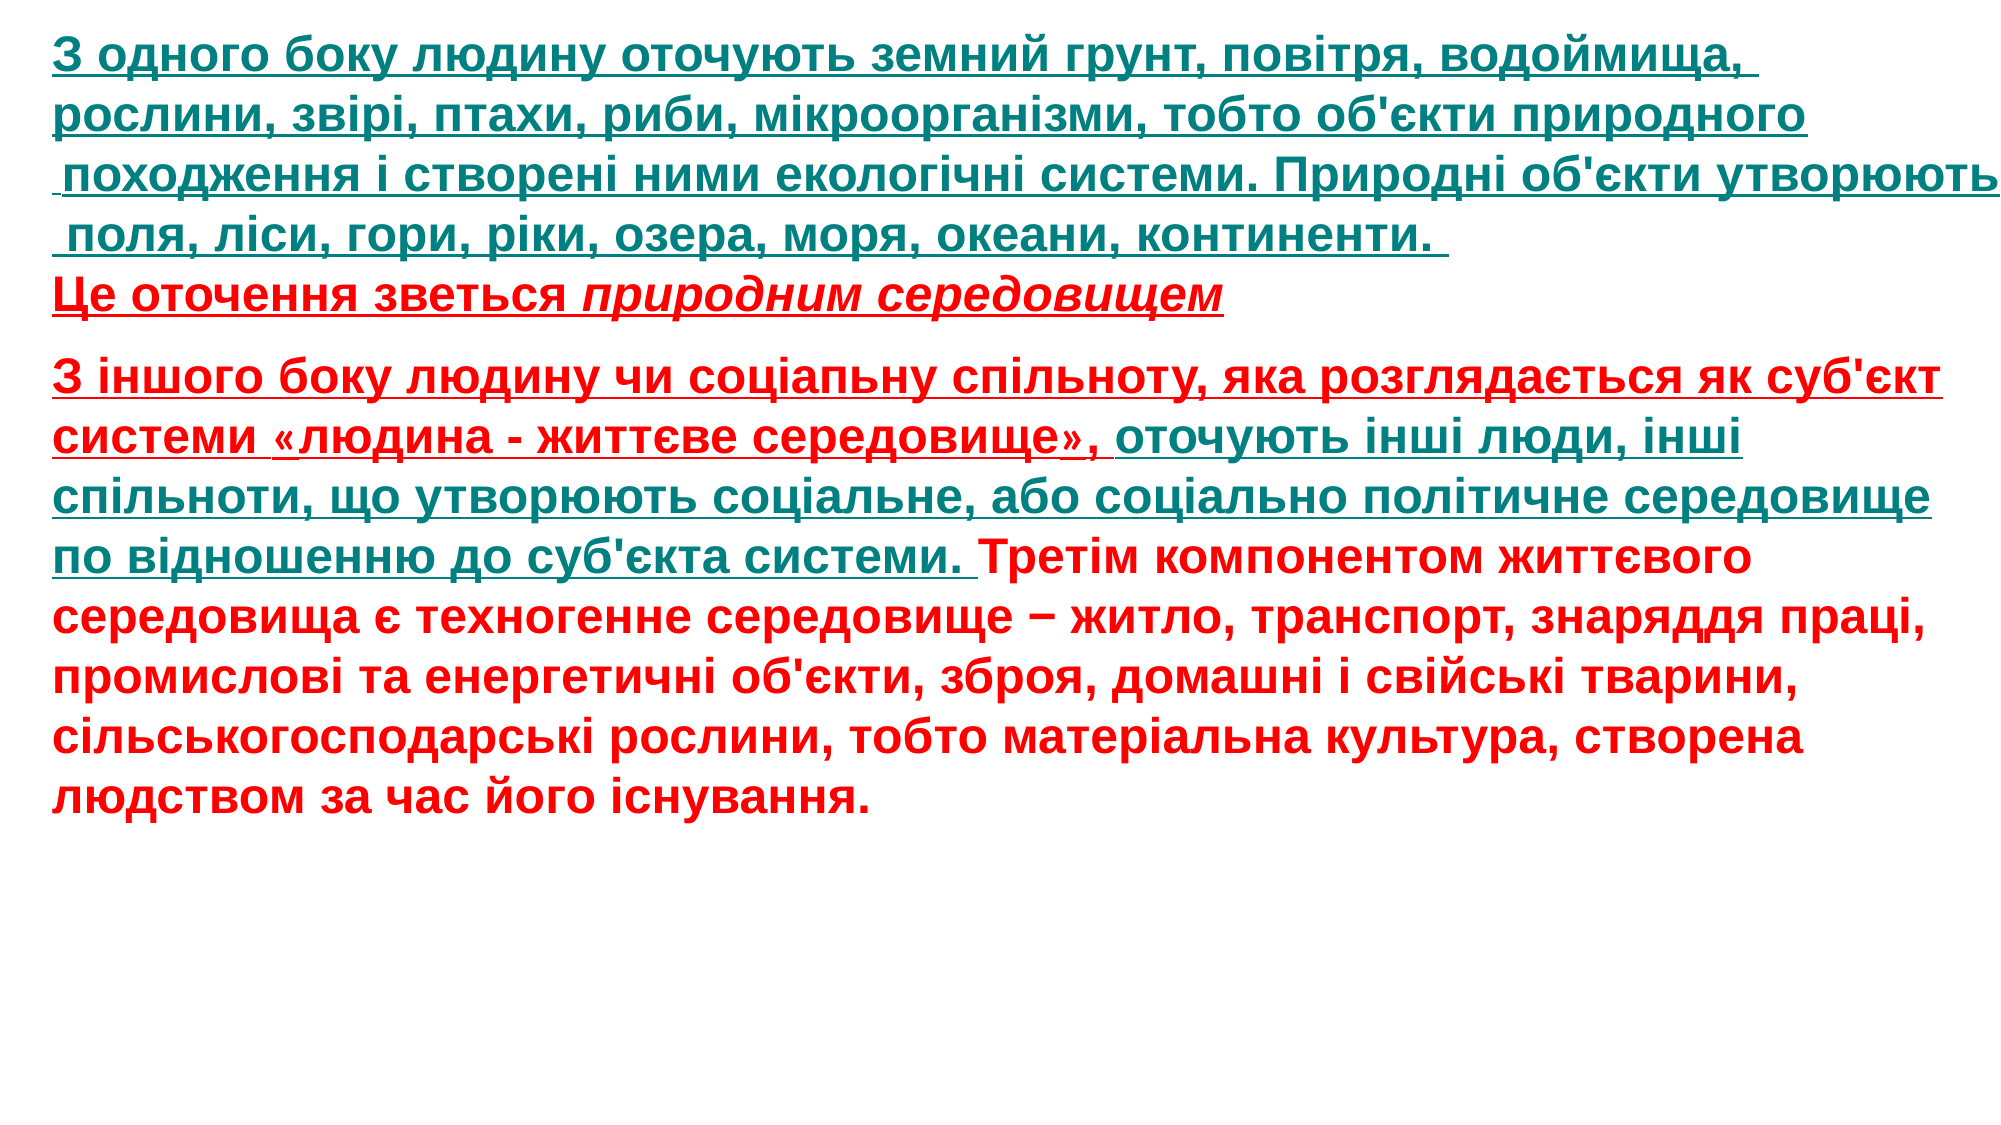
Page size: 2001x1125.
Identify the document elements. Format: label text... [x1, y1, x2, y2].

text_box З іншого боку людину чи соціапьну спільноту, яка розглядається як суб'єкт системи «людина - життєве середовище», оточують інші люди, інші спільноти, що утворюють соціальне, або соціально політичне середовище по відношенню до суб'єкта системи. Третім компонентом життєвого середовища є техногенне середо­вище − житло, транспорт, знаряддя праці, промислові та енергетичні об'єкти, зброя, домашні і свійські тварини, сільськогосподарські рослини, тобто матеріальна культура, створена людством за час його існування. [36, 336, 1992, 832]
text_box З одного боку людину оточують земний грунт, повітря, водоймища, рослини, звірі, птахи, риби, мікроорганізми, тобто об'єкти природного походження і створені ними екологічні системи. Природні об'єкти утворюють поля, ліси, гори, ріки, озера, моря, океани, континенти. Це оточення зветься природним середовищем [36, 13, 2000, 449]
